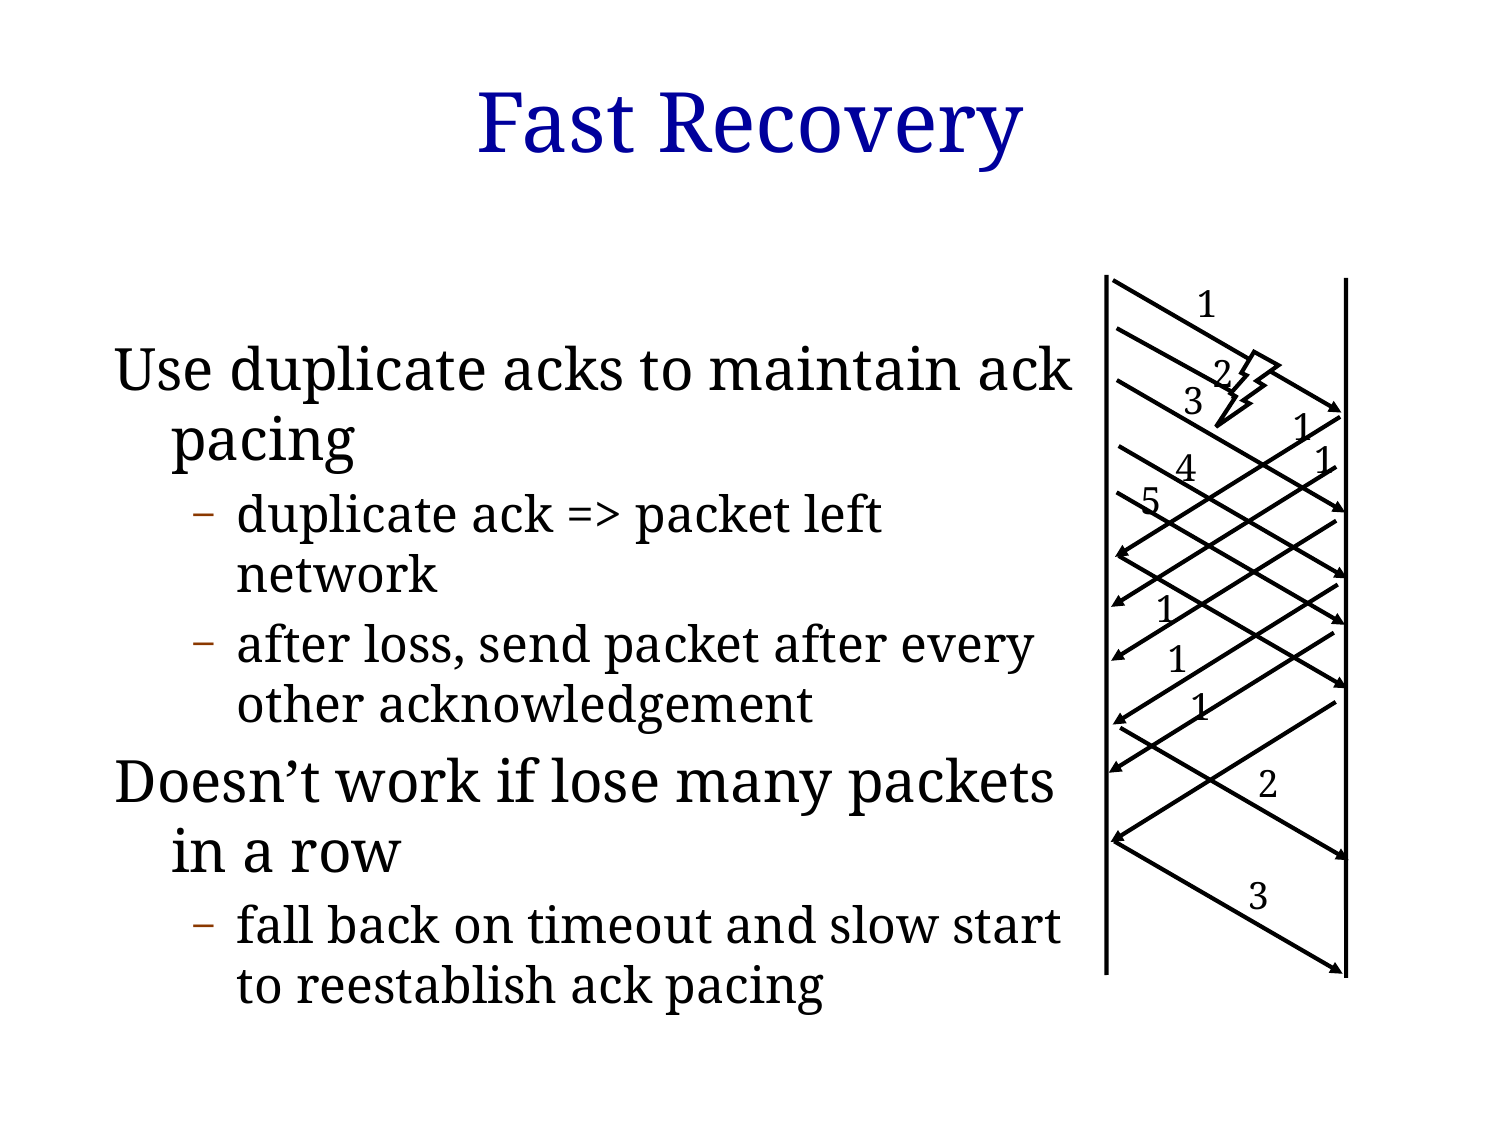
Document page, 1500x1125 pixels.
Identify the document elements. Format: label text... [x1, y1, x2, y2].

text_box 5 [1125, 498, 1177, 530]
text_box 4 [1160, 436, 1212, 497]
text_box [1111, 637, 1150, 661]
text_box [1219, 402, 1250, 425]
text_box [1108, 746, 1151, 773]
text_box [1115, 530, 1159, 557]
text_box 3 [1233, 864, 1284, 924]
title Fast Recovery [74, 47, 1426, 191]
text_box 2 [1242, 752, 1294, 813]
text_box [1110, 701, 1336, 843]
text_box [1294, 548, 1348, 579]
text_box 1 [1140, 577, 1192, 637]
text_box 1 [1277, 395, 1329, 456]
text_box 2 [1197, 342, 1248, 403]
text_box 1 [1181, 273, 1233, 333]
text_box 1 [1152, 627, 1204, 688]
text_box [1267, 813, 1349, 861]
text_box [1248, 351, 1279, 397]
text_box [1329, 400, 1342, 413]
list Use duplicate acks to maintain ack pacing duplicate ack => packet left network after loss, send packet after every other acknowledgement Doesn’t work if lose many packets in a row fall back on timeout and slow start to reestablish ack pacing [99, 324, 1112, 1001]
text_box 1 [1175, 675, 1227, 736]
text_box [1116, 492, 1346, 625]
text_box 1 [1298, 428, 1350, 489]
text_box [1304, 489, 1346, 513]
text_box [1118, 555, 1348, 689]
text_box [1256, 924, 1343, 974]
text_box [1111, 588, 1140, 607]
text_box 3 [1167, 369, 1219, 430]
text_box 5 [1125, 469, 1177, 526]
text_box [1112, 688, 1172, 725]
